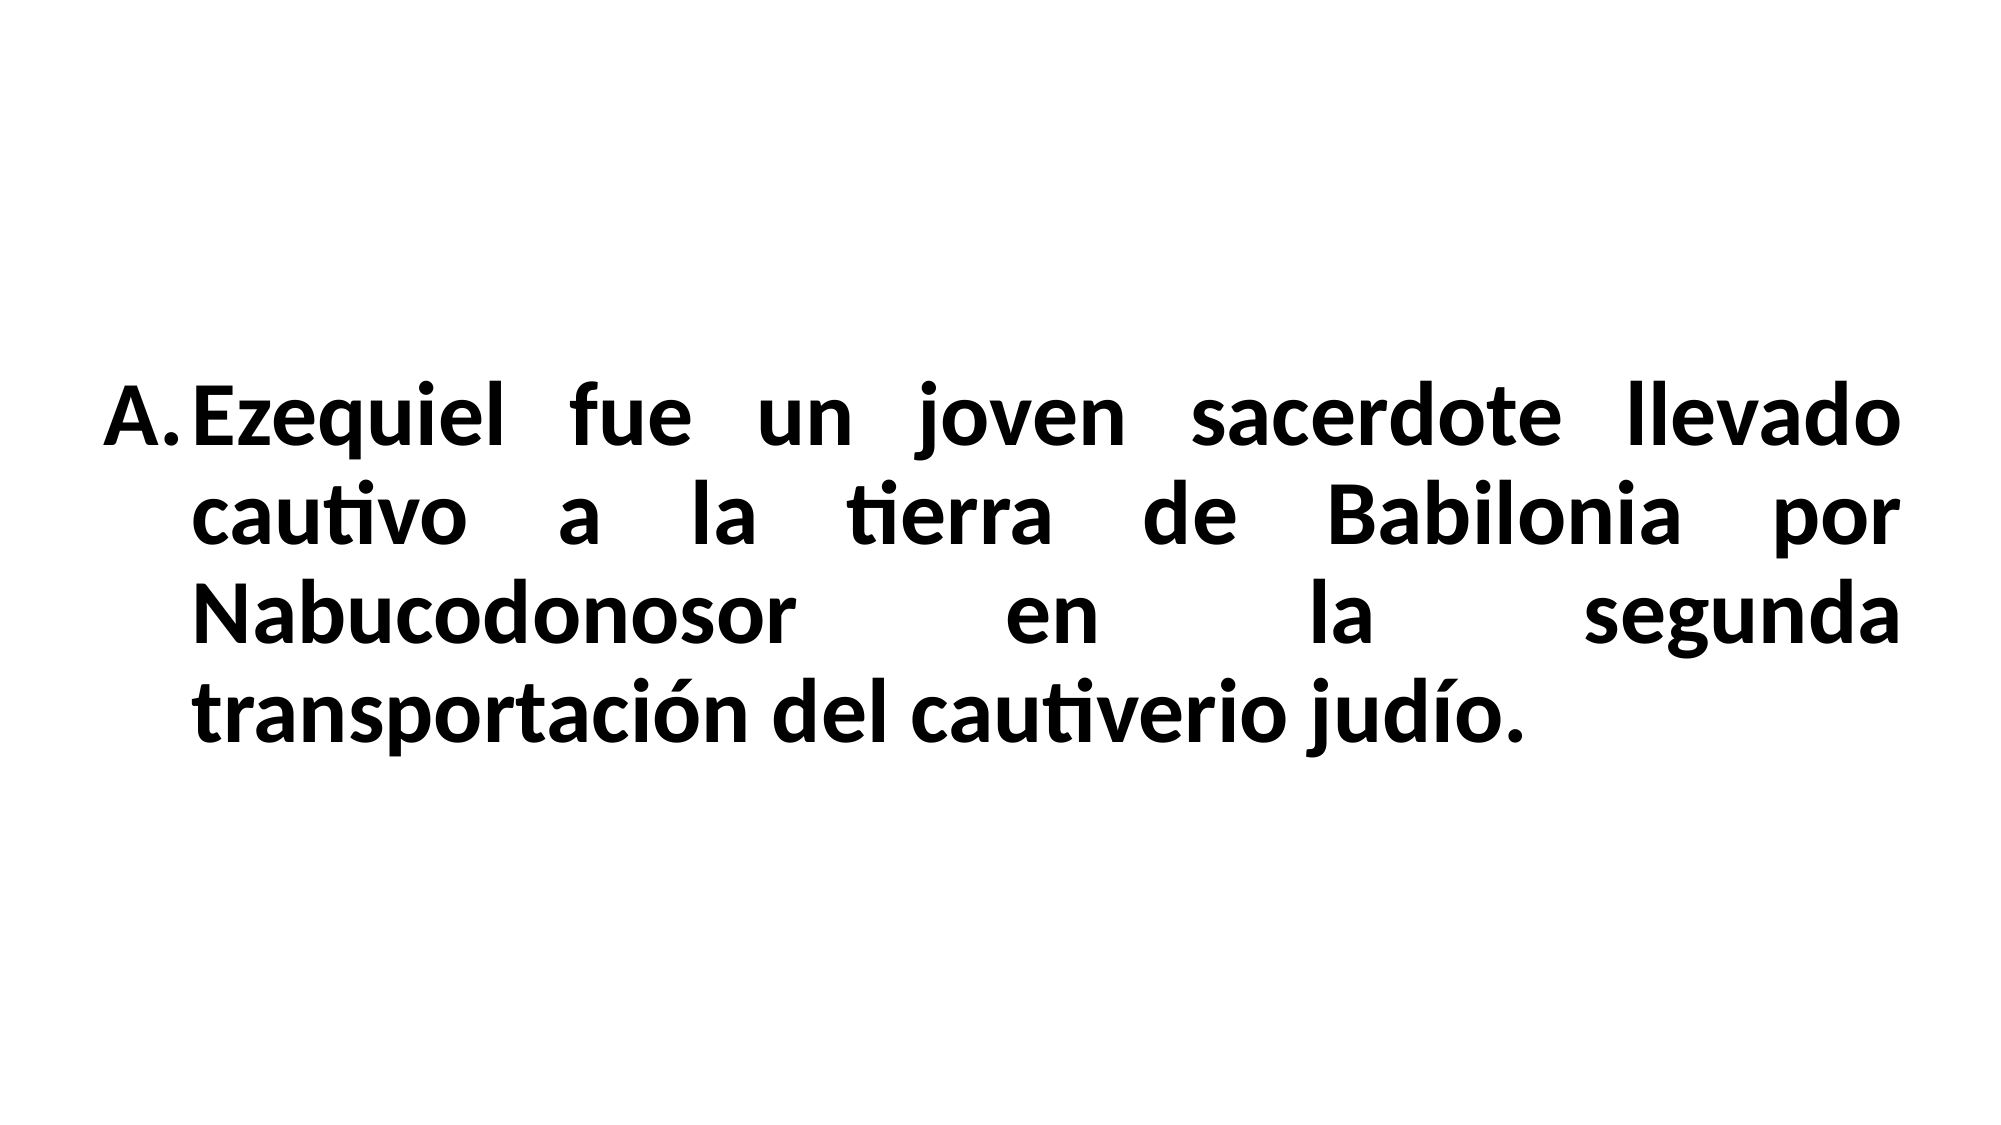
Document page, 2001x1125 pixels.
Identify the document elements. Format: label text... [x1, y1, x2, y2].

list Ezequiel fue un joven sacerdote llevado cautivo a la tierra de Babilonia por Nabucodonosor en la segunda transportación del cautiverio judío. [88, 64, 1919, 1065]
